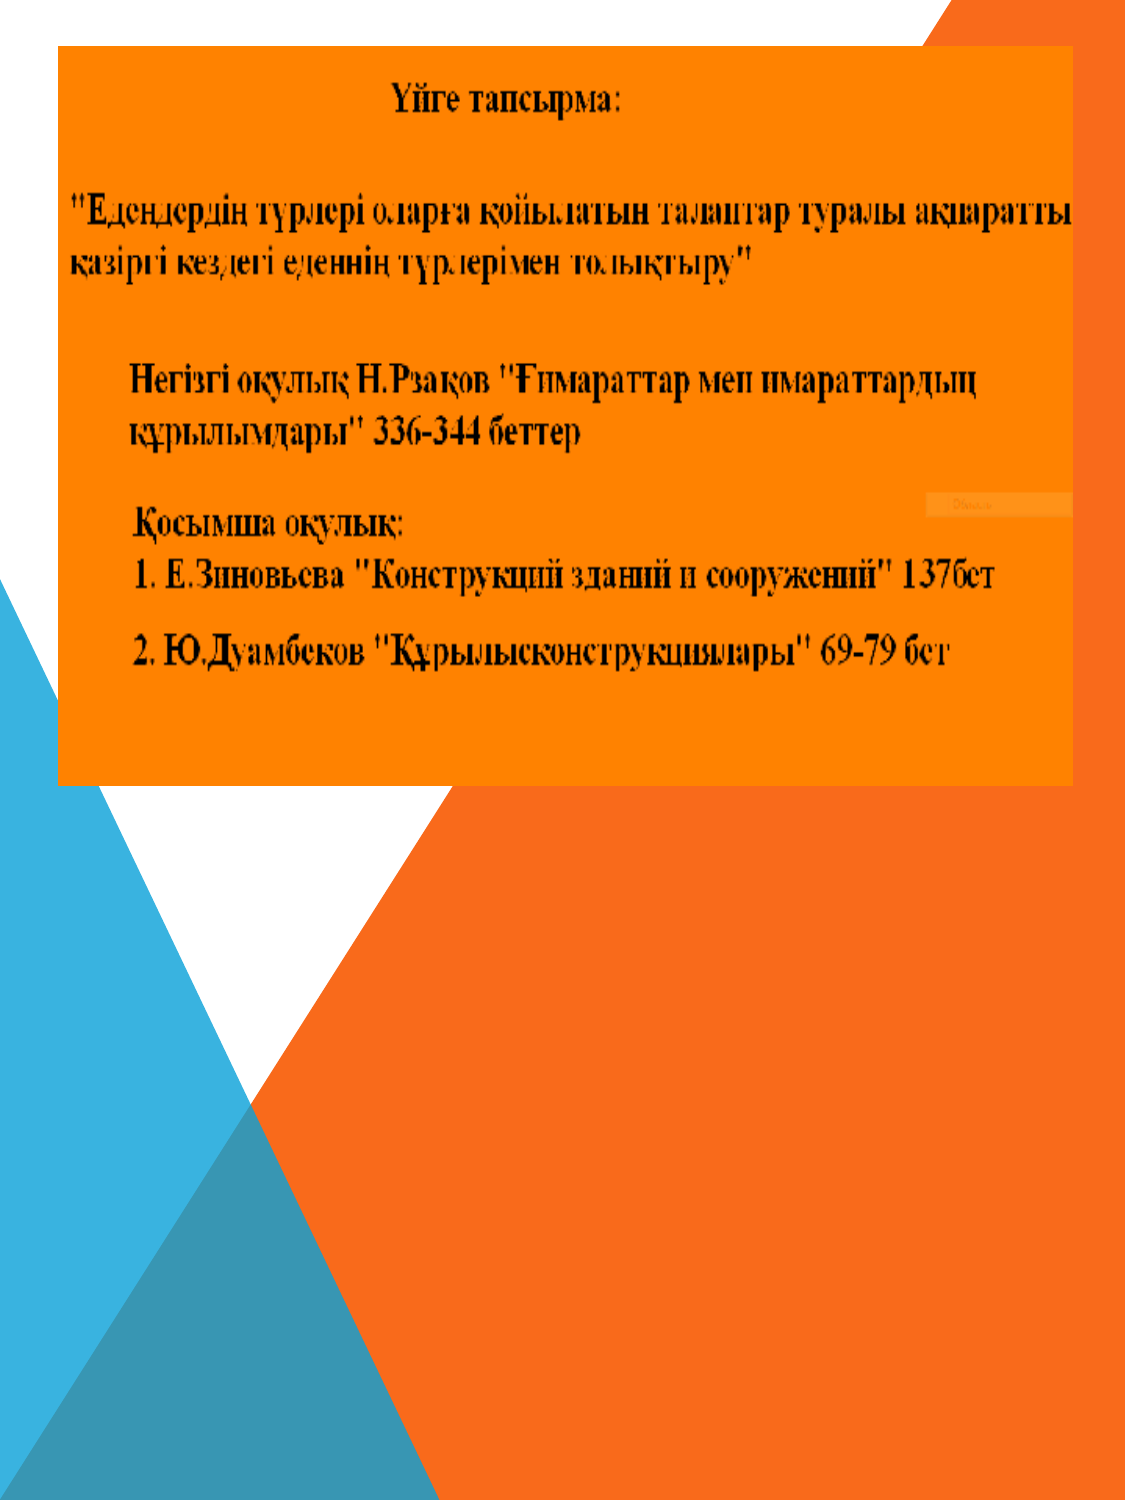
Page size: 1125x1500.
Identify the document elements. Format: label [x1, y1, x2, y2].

picture [58, 46, 1073, 786]
